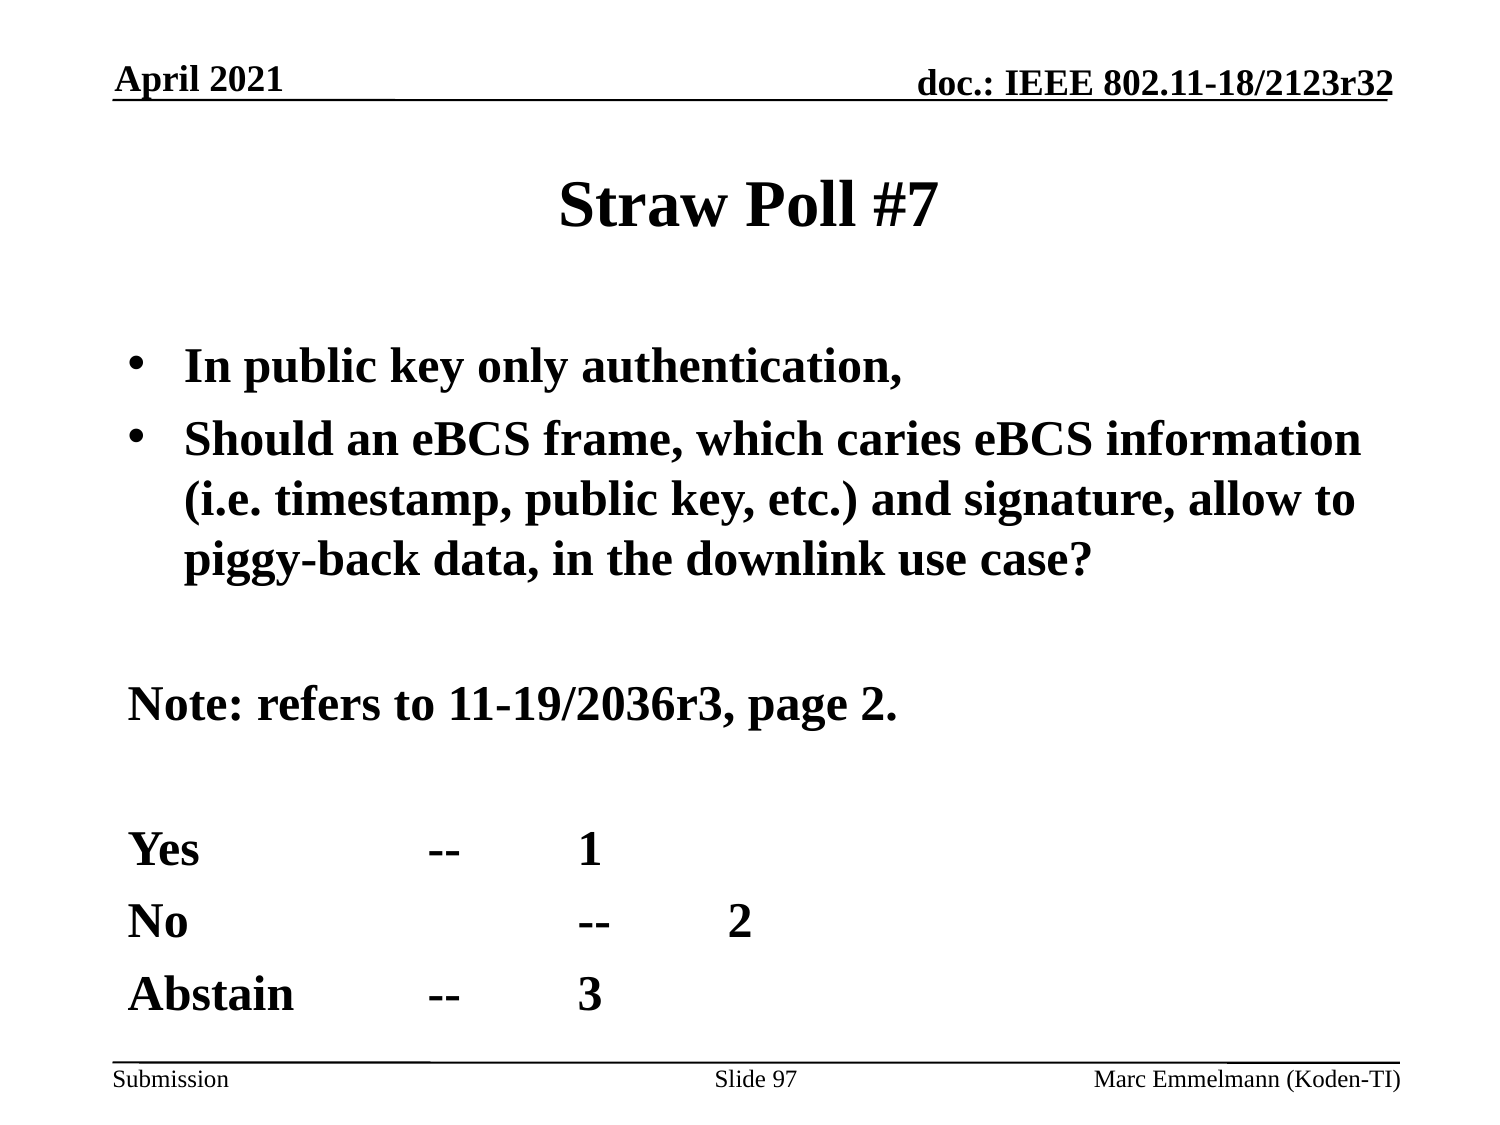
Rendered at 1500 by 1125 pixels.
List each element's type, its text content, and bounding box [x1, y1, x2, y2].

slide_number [114, 54, 423, 100]
slide_number Slide 97 [712, 1061, 800, 1123]
footer Marc Emmelmann (Koden-TI) [878, 1061, 1402, 1093]
list In public key only authentication, Should an eBCS frame, which caries eBCS information (i.e. timestamp, public key, etc.) and signature, allow to piggy-back data, in the downlink use case? Note: refers to 11-19/2036r3, page 2. Yes -- 1 No -- 2 Abstain -- 3 [112, 324, 1388, 1000]
title Straw Poll #7 [112, 112, 1388, 288]
